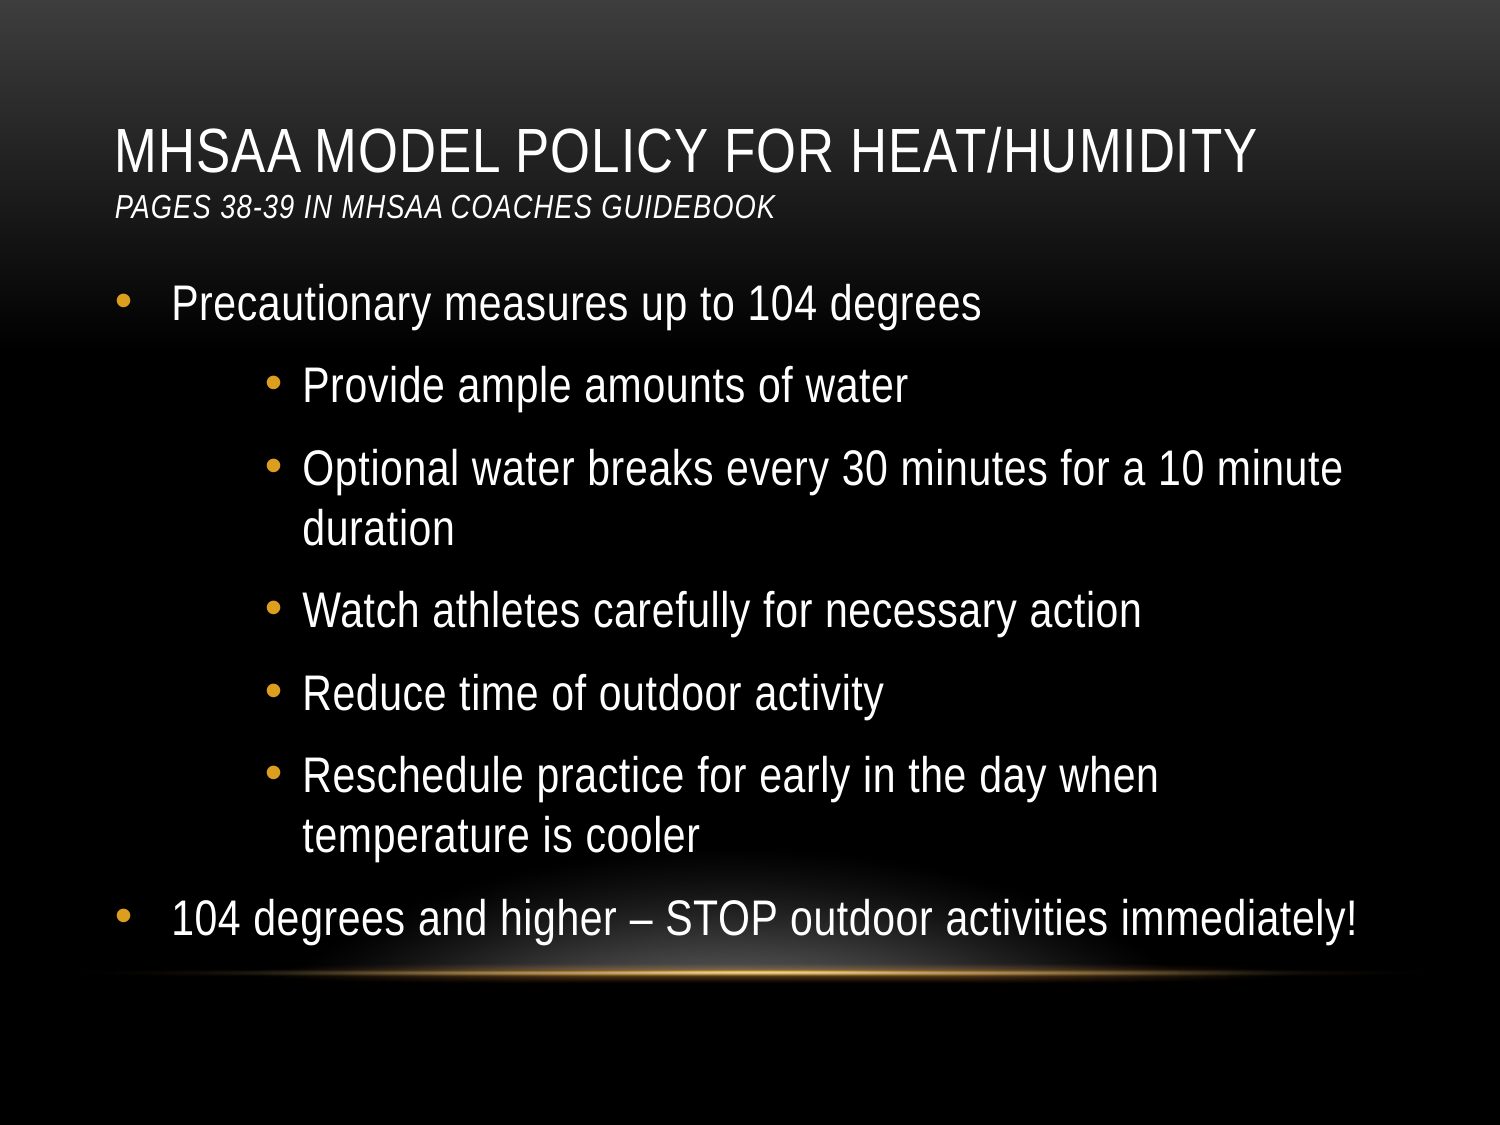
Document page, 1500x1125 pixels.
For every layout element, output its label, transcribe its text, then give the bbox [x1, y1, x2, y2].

list Precautionary measures up to 104 degrees Provide ample amounts of water Optional water breaks every 30 minutes for a 10 minute duration Watch athletes carefully for necessary action Reduce time of outdoor activity Reschedule practice for early in the day when temperature is cooler 104 degrees and higher – STOP outdoor activities immediately! [99, 262, 1400, 938]
title MHSAA Model Policy for heat/humidity Pages 38-39 in MHSAA Coaches Guidebook [99, 45, 1400, 233]
picture [0, 0, 1500, 1125]
